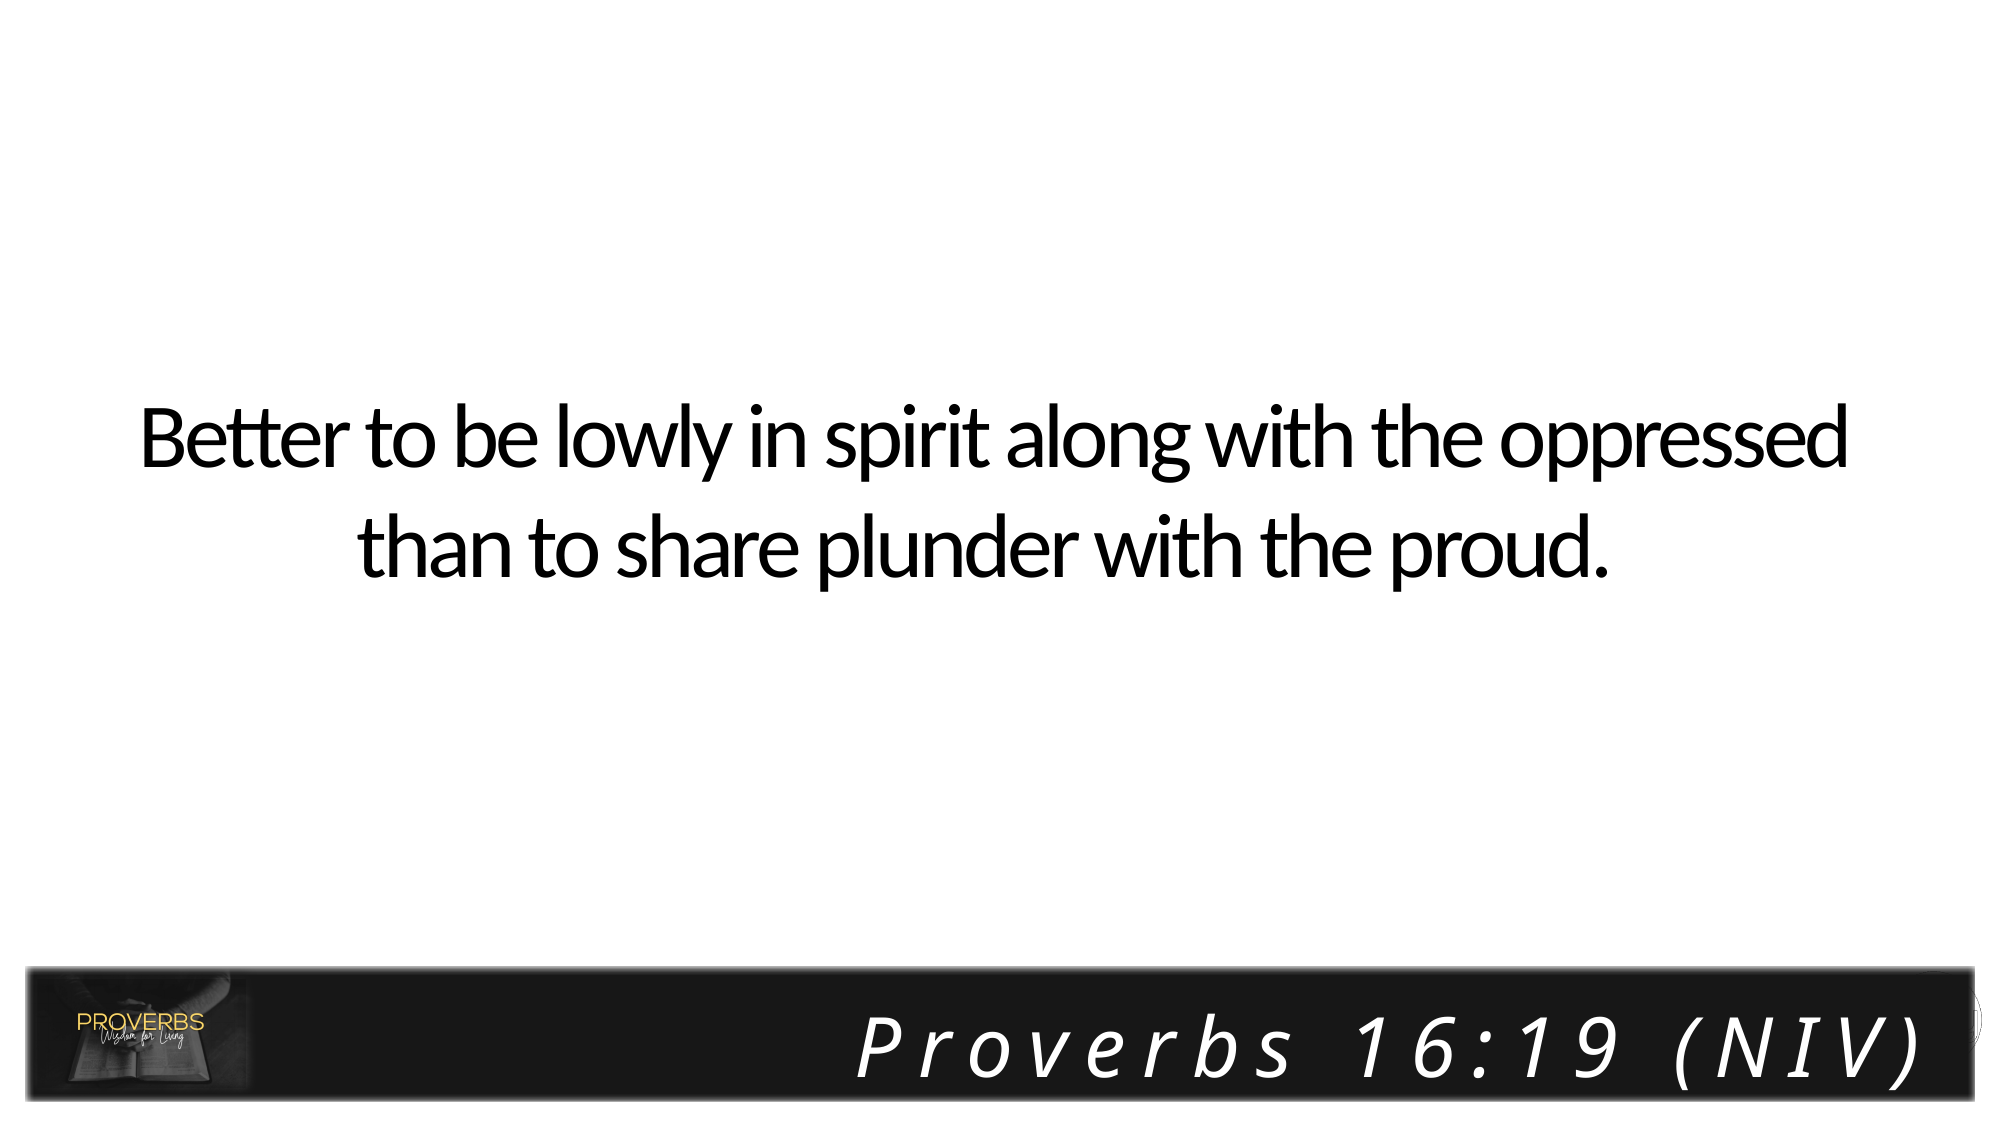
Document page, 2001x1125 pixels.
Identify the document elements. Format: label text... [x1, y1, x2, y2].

text_box Better to be lowly in spirit along with the oppressed than to share plunder with the proud. [68, 51, 1919, 920]
text_box Proverbs 16:19 (NIV) [262, 977, 1968, 1096]
picture [1758, 966, 1990, 1074]
picture [25, 966, 258, 1098]
